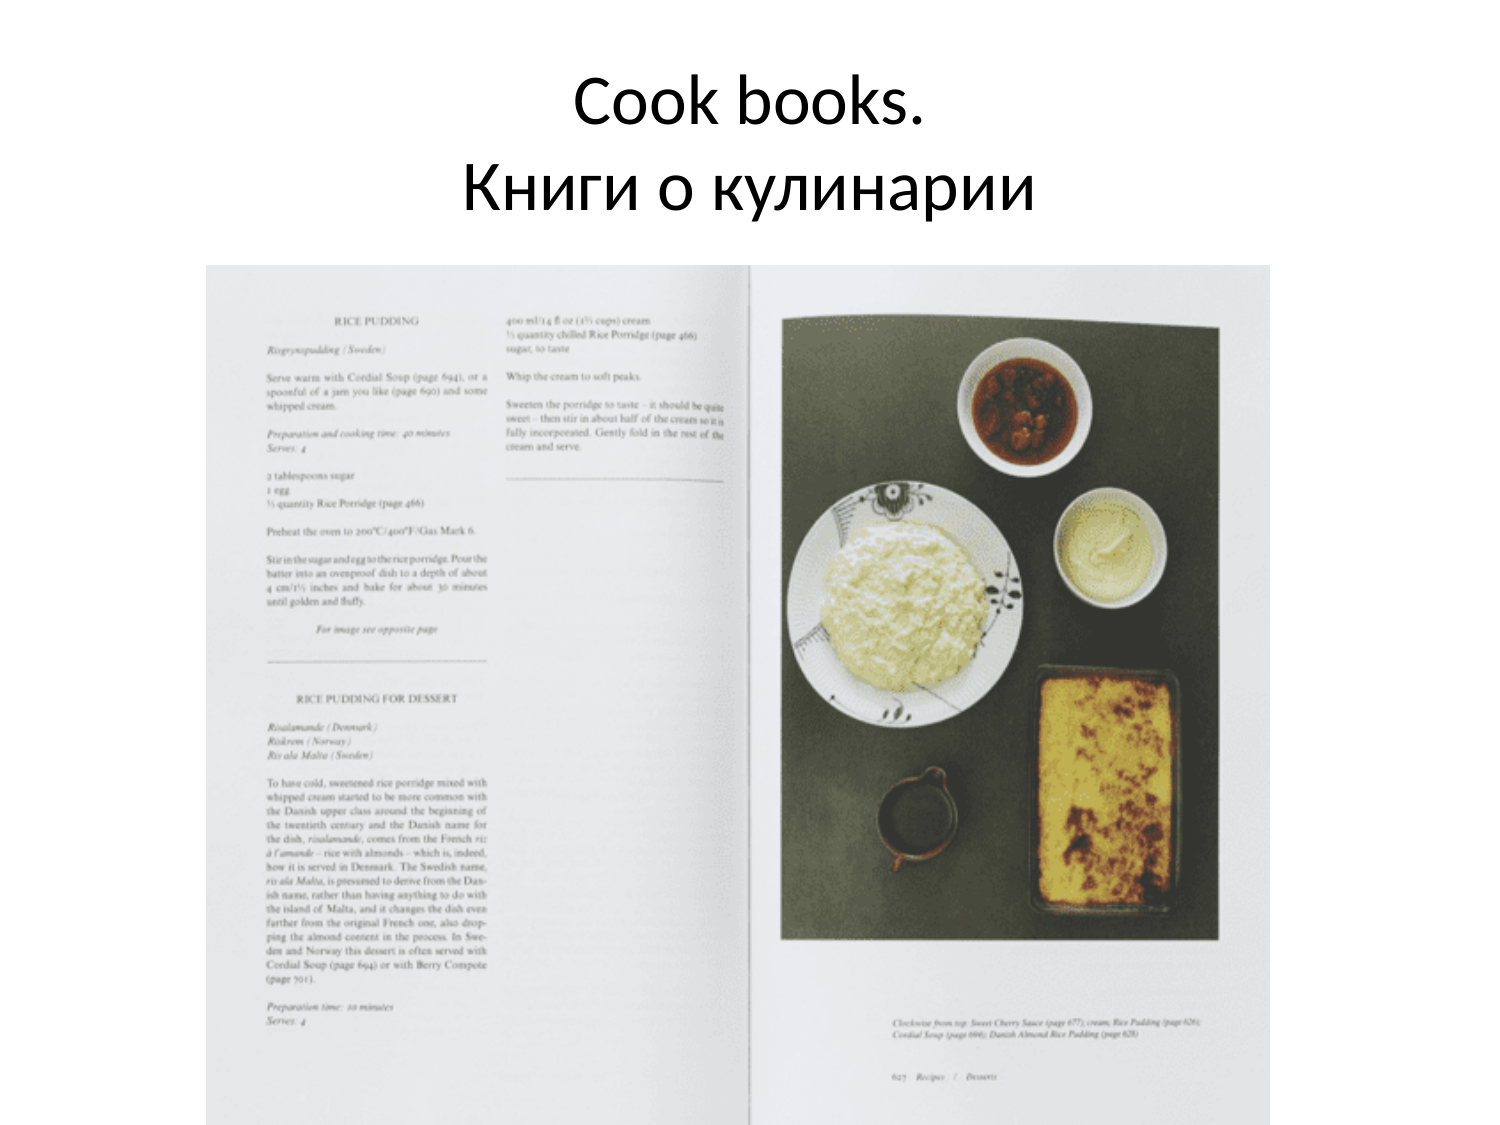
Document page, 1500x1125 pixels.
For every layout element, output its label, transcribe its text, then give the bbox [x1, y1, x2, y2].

picture [206, 265, 1270, 1125]
title Cook books. Книги о кулинарии [75, 45, 1425, 233]
